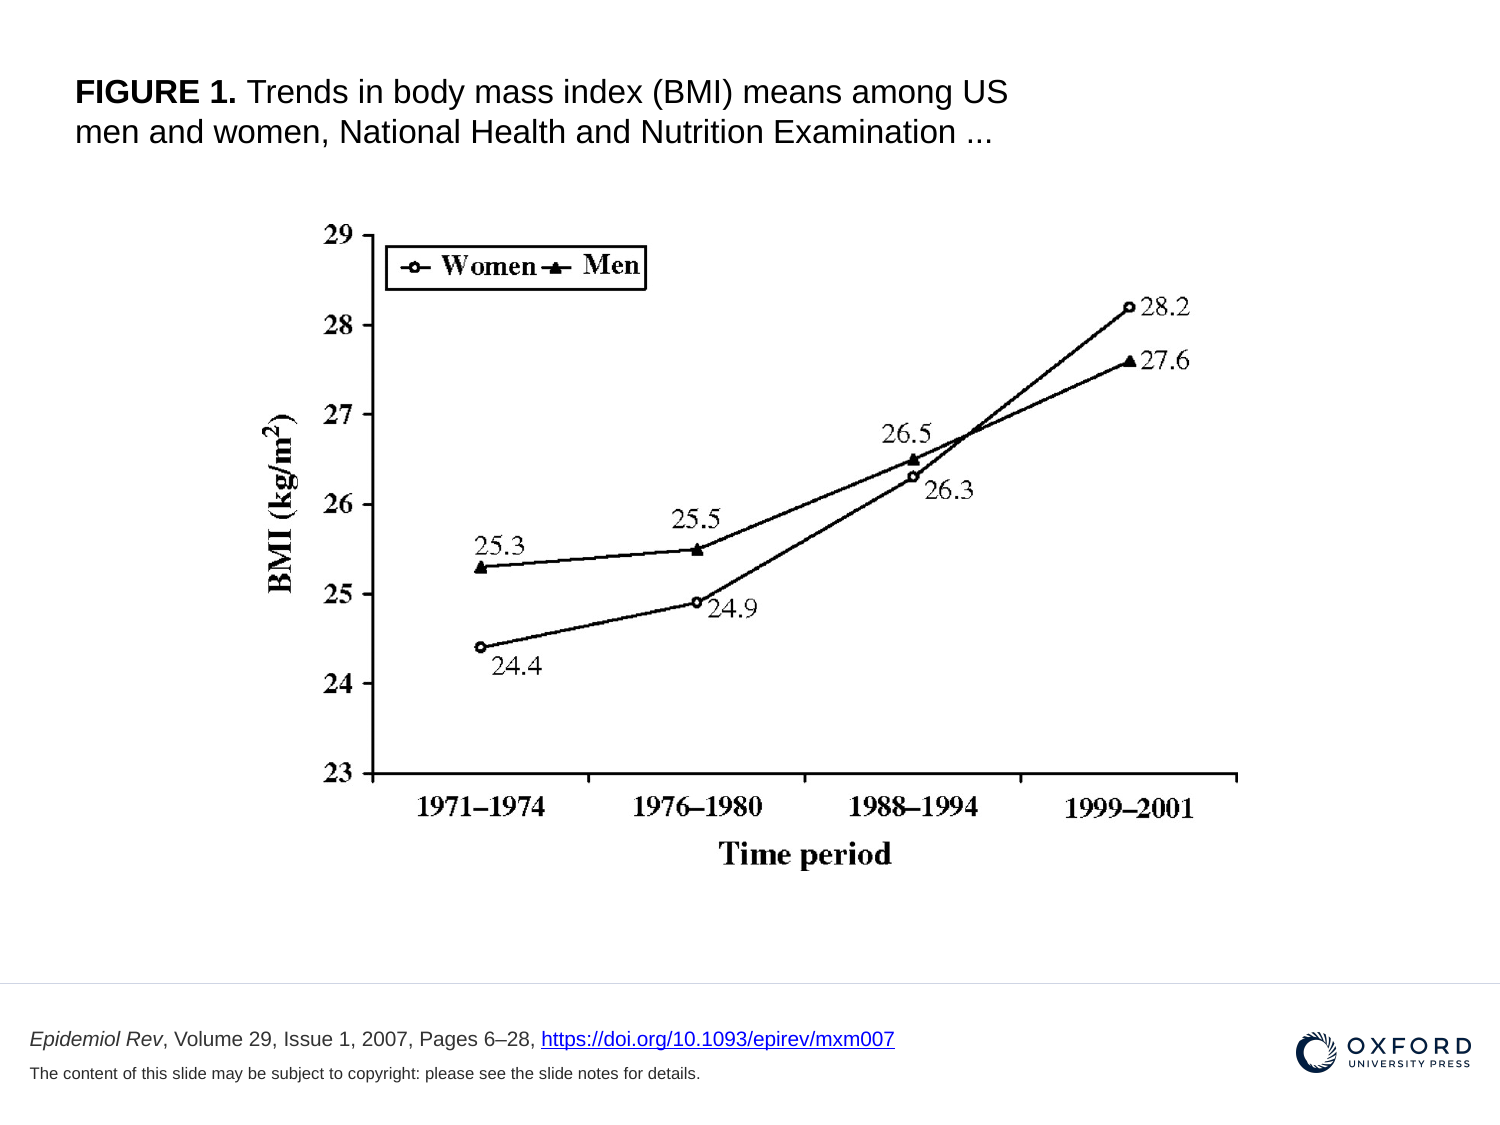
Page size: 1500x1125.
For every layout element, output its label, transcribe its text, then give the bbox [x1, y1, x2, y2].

picture [262, 224, 1238, 871]
title FIGURE 1. Trends in body mass index (BMI) means among US men and women, National Health and Nutrition Examination ... [75, 69, 1078, 171]
picture [1296, 1032, 1471, 1073]
footer Epidemiol Rev, Volume 29, Issue 1, 2007, Pages 6–28, https://doi.org/10.1093/epirev/mxm007 The content of this slide may be subject to copyright: please see the slide notes for details. [0, 983, 1260, 1125]
